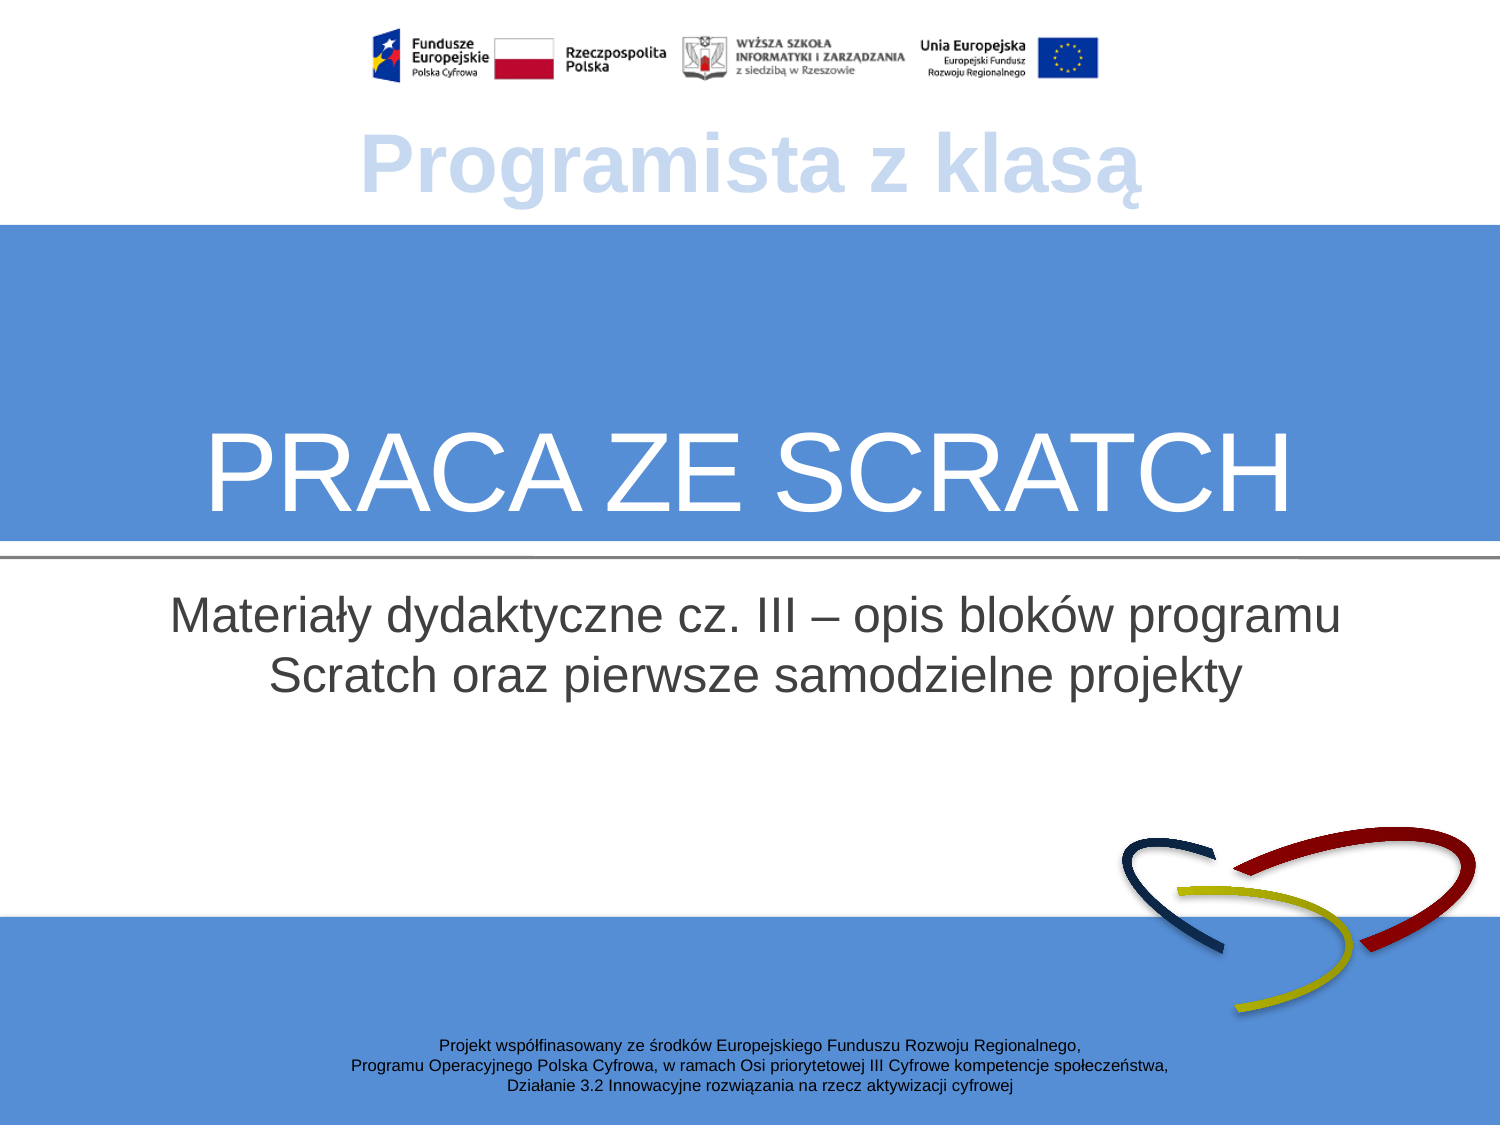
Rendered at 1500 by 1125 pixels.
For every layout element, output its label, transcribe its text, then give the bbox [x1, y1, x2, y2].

subtitle Materiały dydaktyczne cz. III – opis bloków programu Scratch oraz pierwsze samodzielne projekty [112, 575, 1400, 863]
title Praca ze Scratch [0, 224, 1500, 542]
picture [360, 15, 1110, 102]
